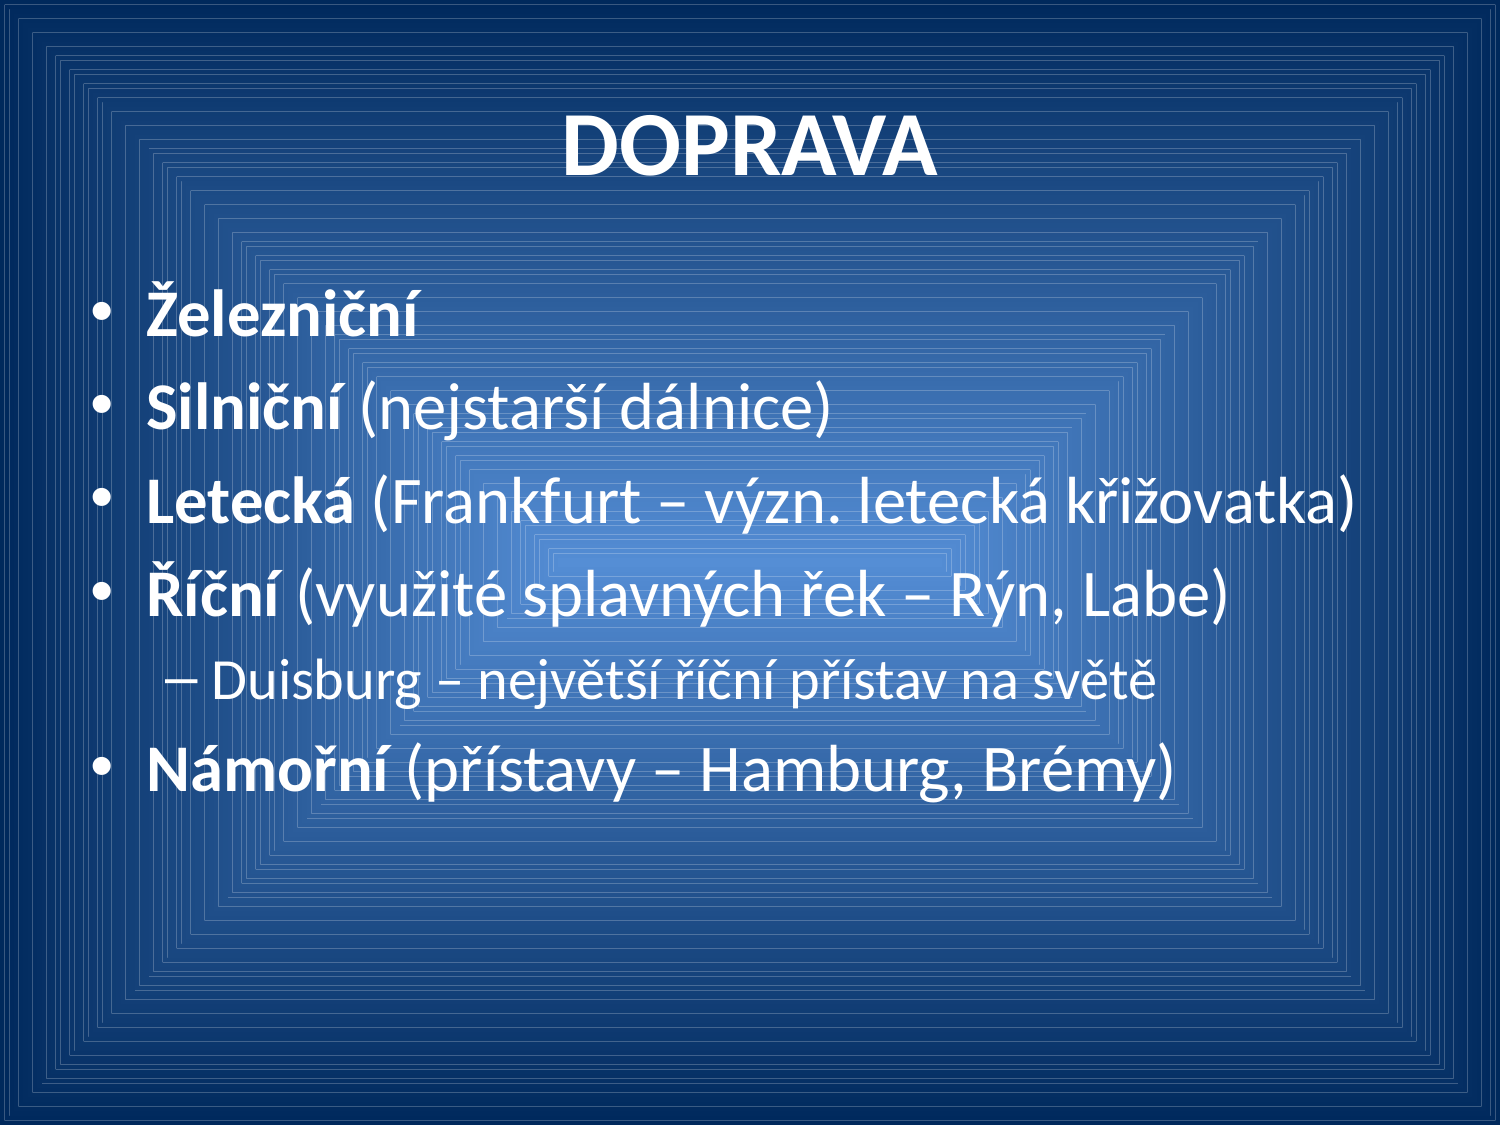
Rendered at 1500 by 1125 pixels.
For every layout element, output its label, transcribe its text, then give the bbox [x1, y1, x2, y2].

list Železniční Silniční (nejstarší dálnice) Letecká (Frankfurt – význ. letecká křižovatka) Říční (využité splavných řek – Rýn, Labe) Duisburg – největší říční přístav na světě Námořní (přístavy – Hamburg, Brémy) [75, 262, 1425, 1005]
title DOPRAVA [75, 45, 1425, 233]
